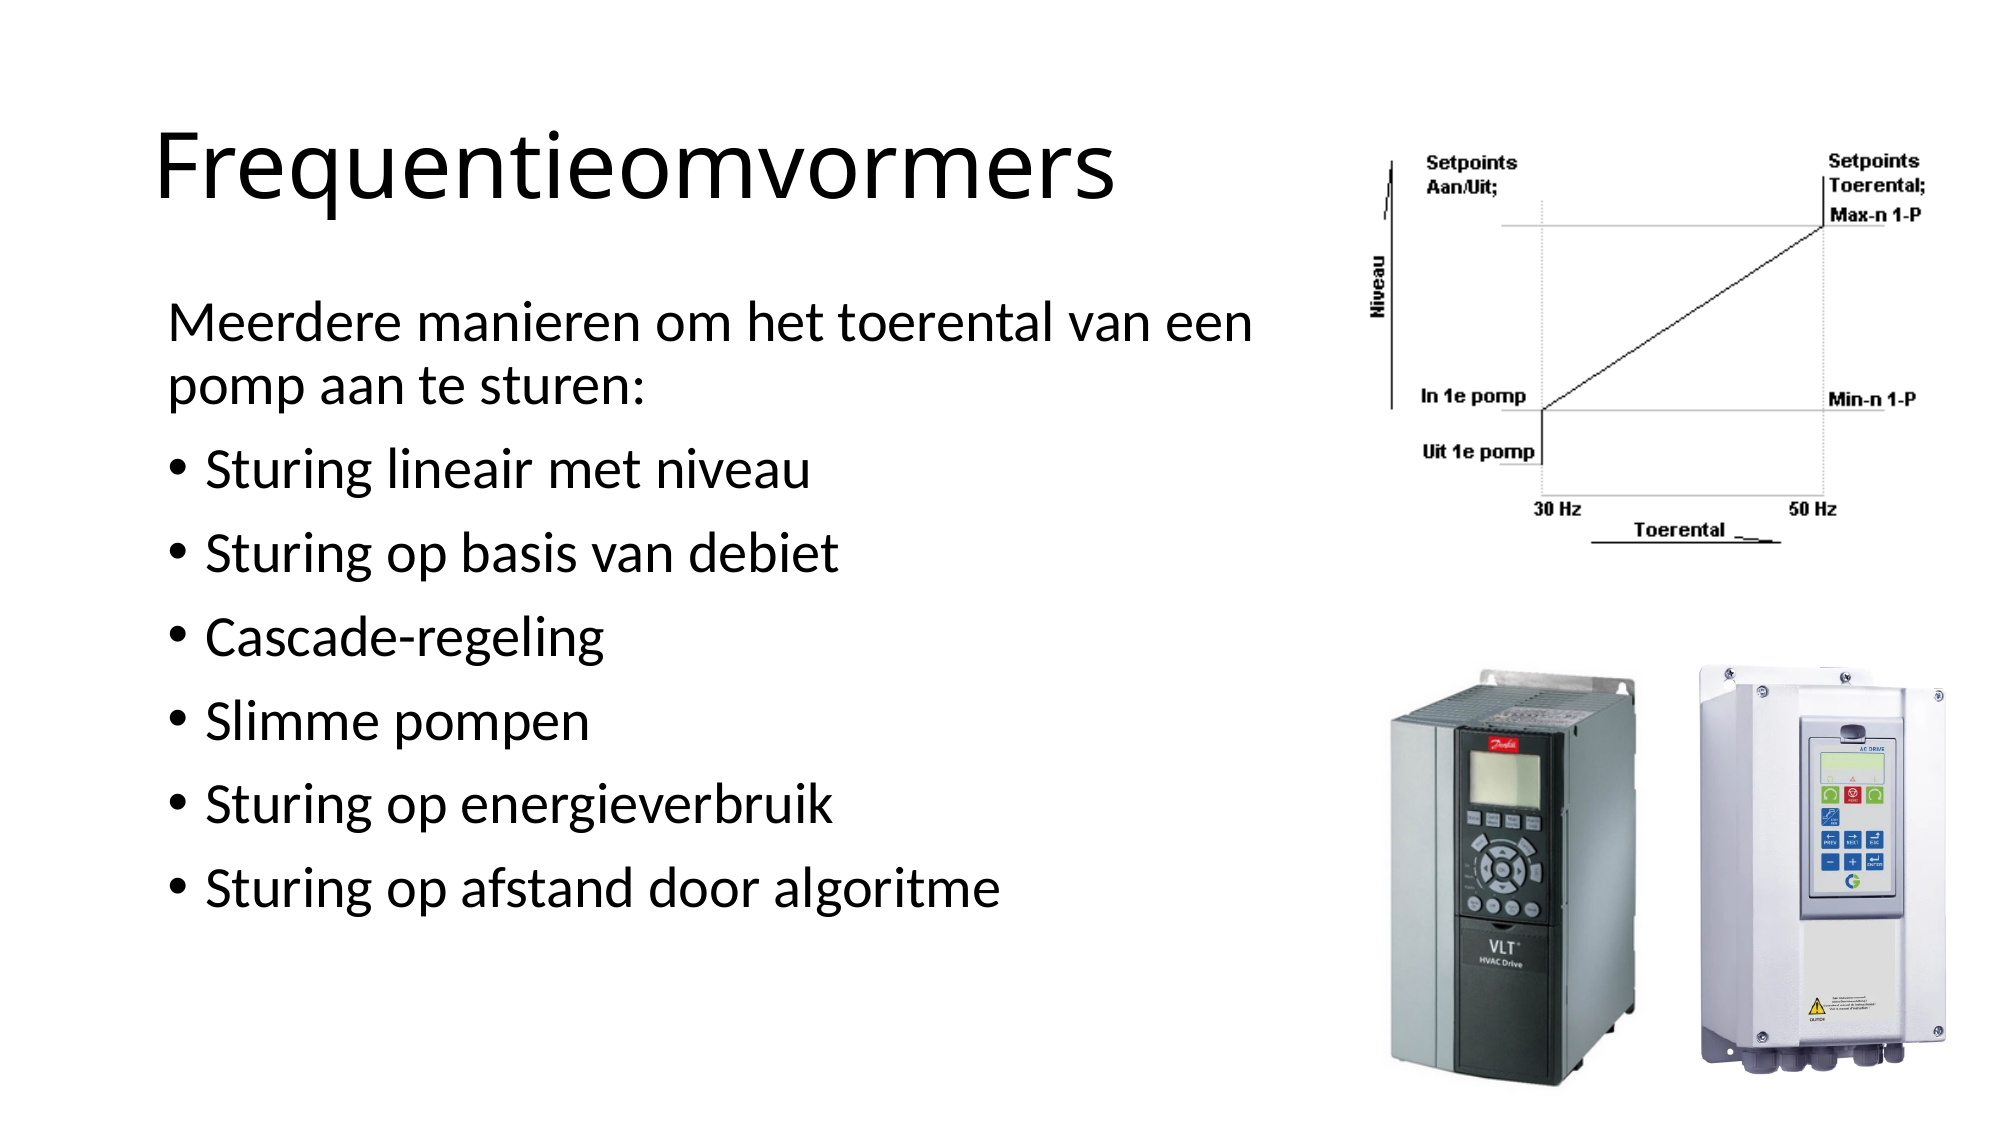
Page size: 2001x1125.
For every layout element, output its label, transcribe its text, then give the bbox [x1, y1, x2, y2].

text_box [1362, 147, 1935, 563]
title Frequentieomvormers [137, 59, 1863, 278]
picture [1363, 602, 2000, 1125]
list Meerdere manieren om het toerental van een pomp aan te sturen: Sturing lineair met niveau Sturing op basis van debiet Cascade-regeling Slimme pompen Sturing op energieverbruik Sturing op afstand door algoritme [152, 283, 1344, 998]
